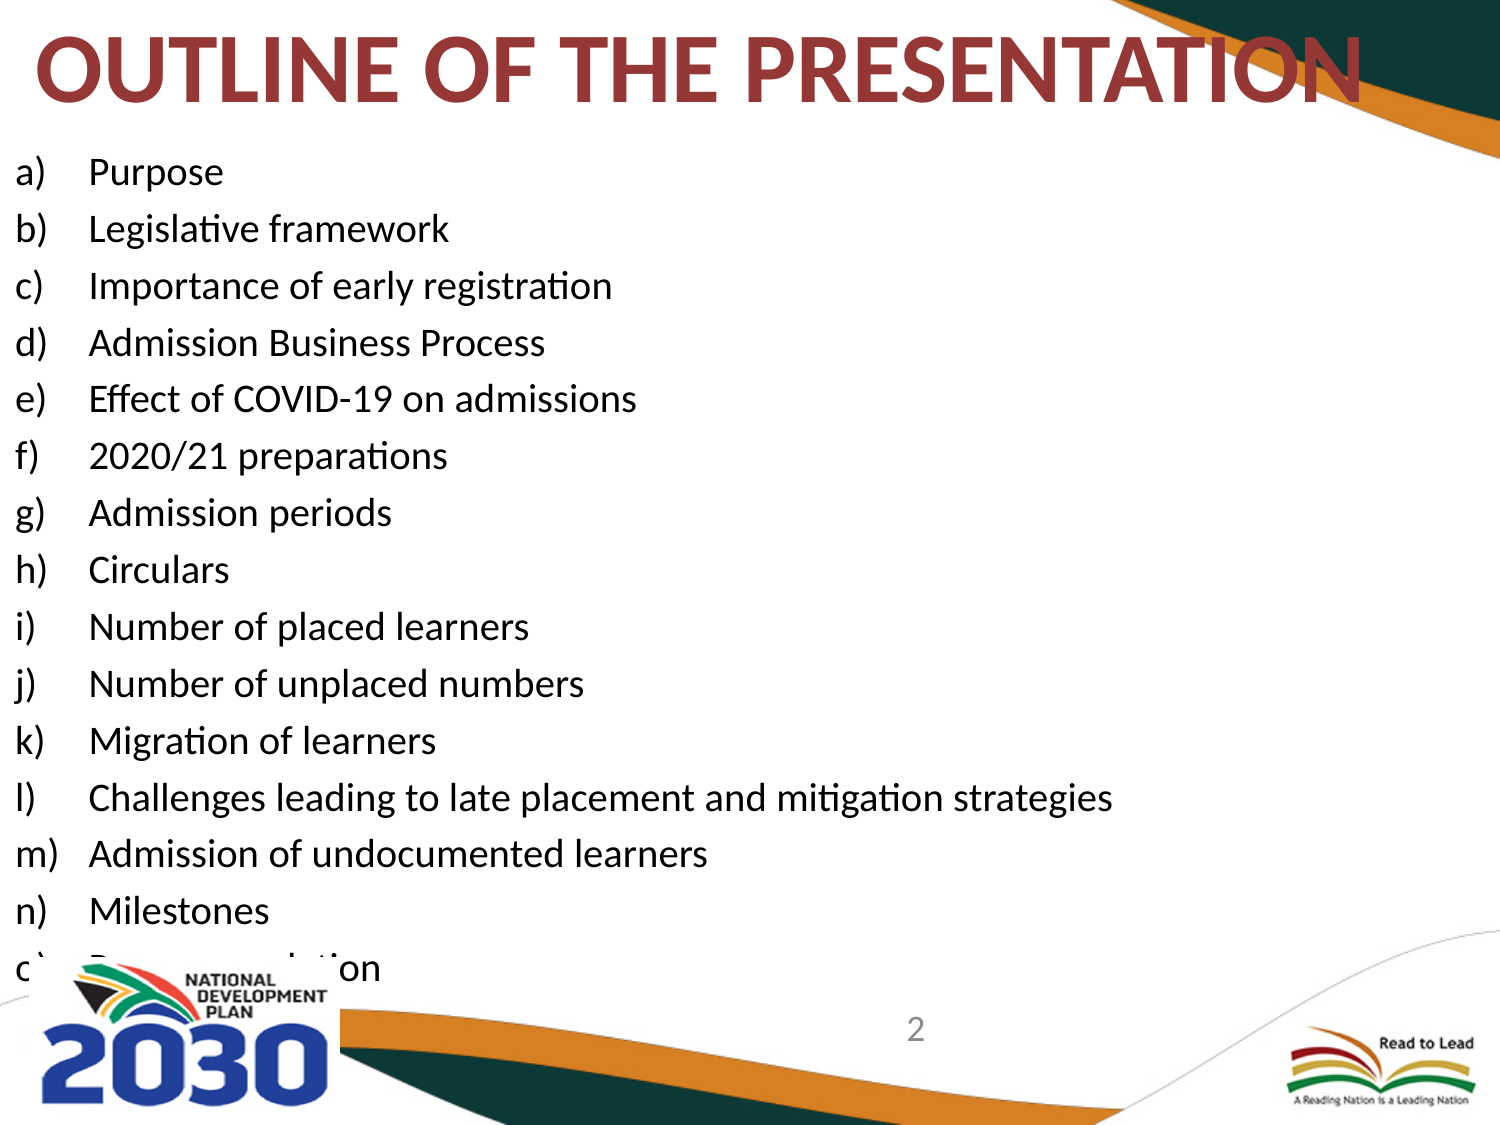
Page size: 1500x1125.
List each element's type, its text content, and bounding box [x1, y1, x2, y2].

picture [0, 957, 1500, 1125]
picture [0, 0, 1500, 137]
list Purpose Legislative framework Importance of early registration Admission Business Process Effect of COVID-19 on admissions 2020/21 preparations Admission periods Circulars Number of placed learners Number of unplaced numbers Migration of learners Challenges leading to late placement and mitigation strategies Admission of undocumented learners Milestones Recommendation [0, 137, 1500, 1005]
title OUTLINE OF THE PRESENTATION [0, 0, 1425, 126]
text_box 2 [891, 996, 1359, 1057]
